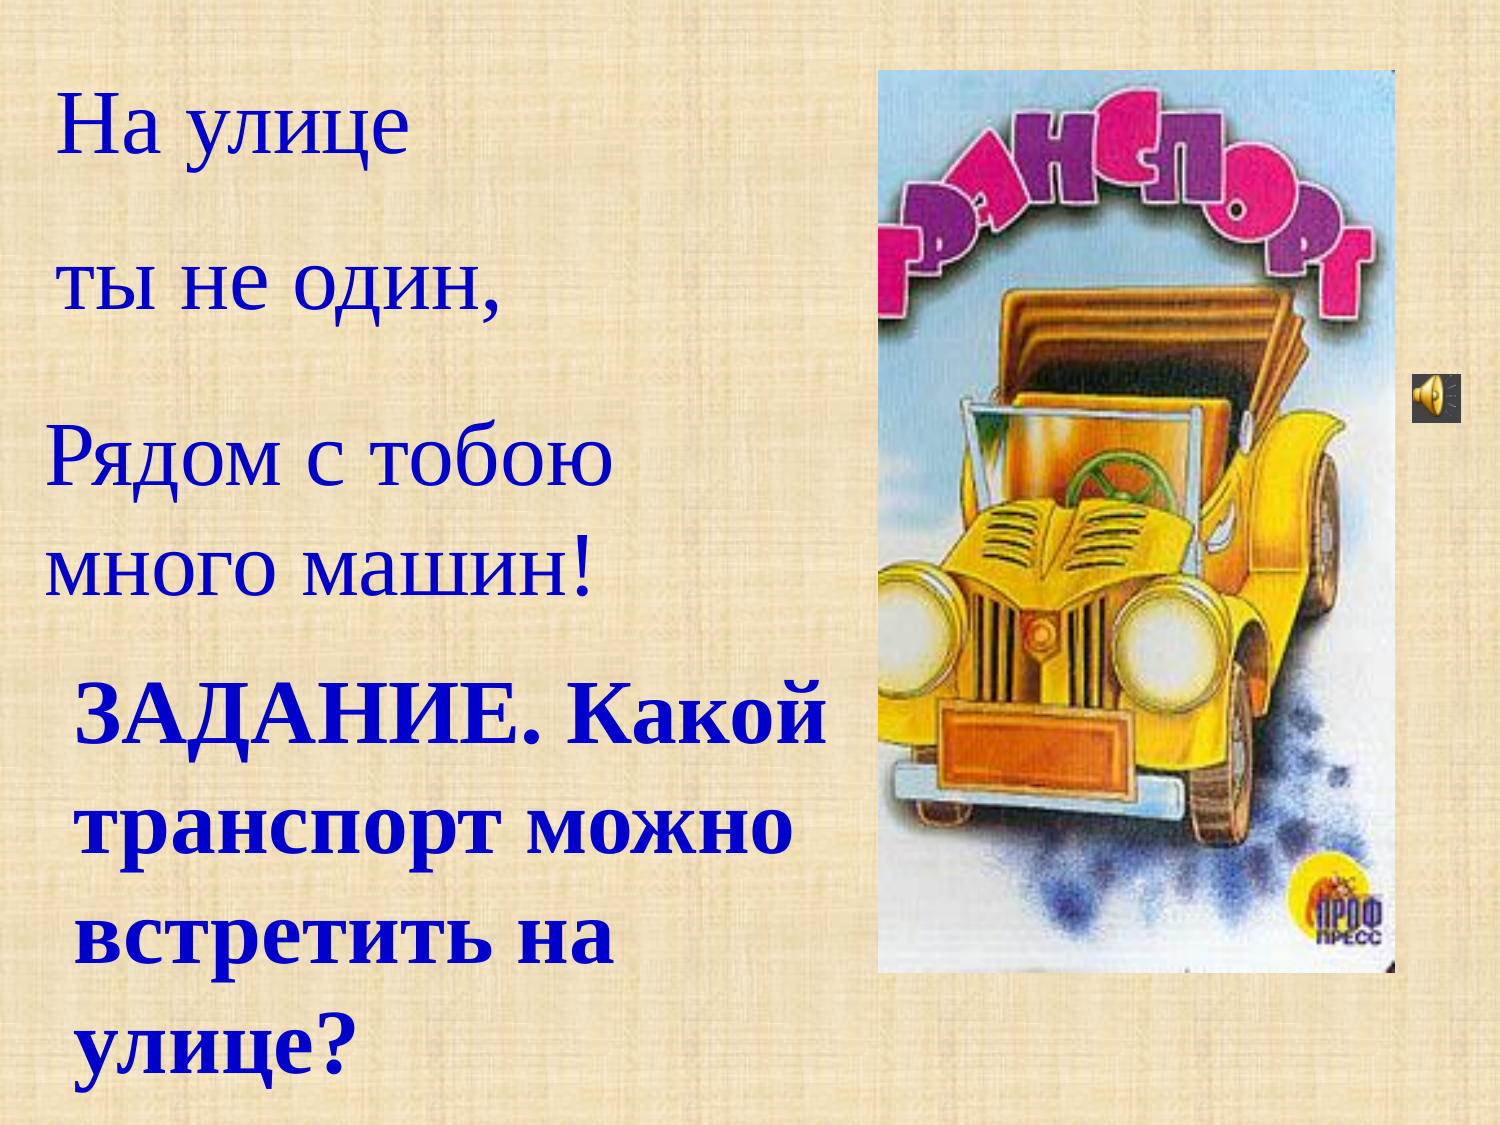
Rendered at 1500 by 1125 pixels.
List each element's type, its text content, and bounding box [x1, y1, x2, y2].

picture [878, 70, 1395, 973]
text_box ты не один, [41, 210, 871, 336]
text_box Рядом с тобою много машин! [29, 386, 871, 622]
text_box На улице [41, 54, 703, 180]
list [1411, 373, 1462, 424]
text_box ЗАДАНИЕ. Какой транспорт можно встретить на улице? [58, 644, 868, 1100]
